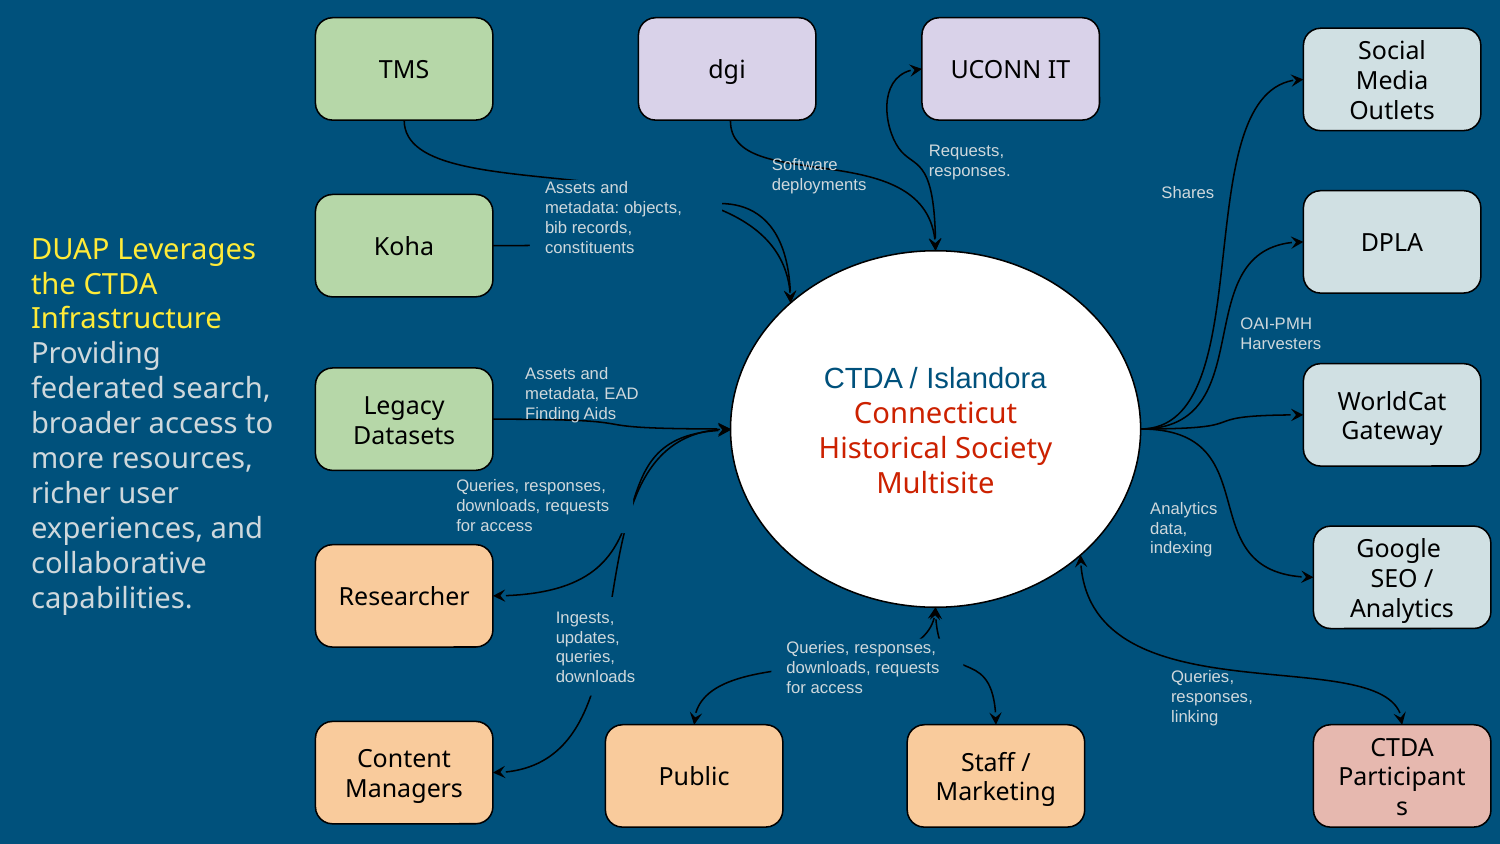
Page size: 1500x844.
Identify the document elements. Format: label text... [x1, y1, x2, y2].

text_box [1134, 27, 1492, 629]
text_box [791, 17, 1107, 251]
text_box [315, 428, 1085, 828]
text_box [1089, 554, 1492, 828]
text_box DUAP Leverages the CTDA Infrastructure Providing federated search, broader access to more resources, richer user experiences, and collaborative capabilities. [16, 17, 301, 827]
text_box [315, 17, 791, 428]
text_box CTDA / Islandora Connecticut Historical Society Multisite [794, 258, 1129, 547]
